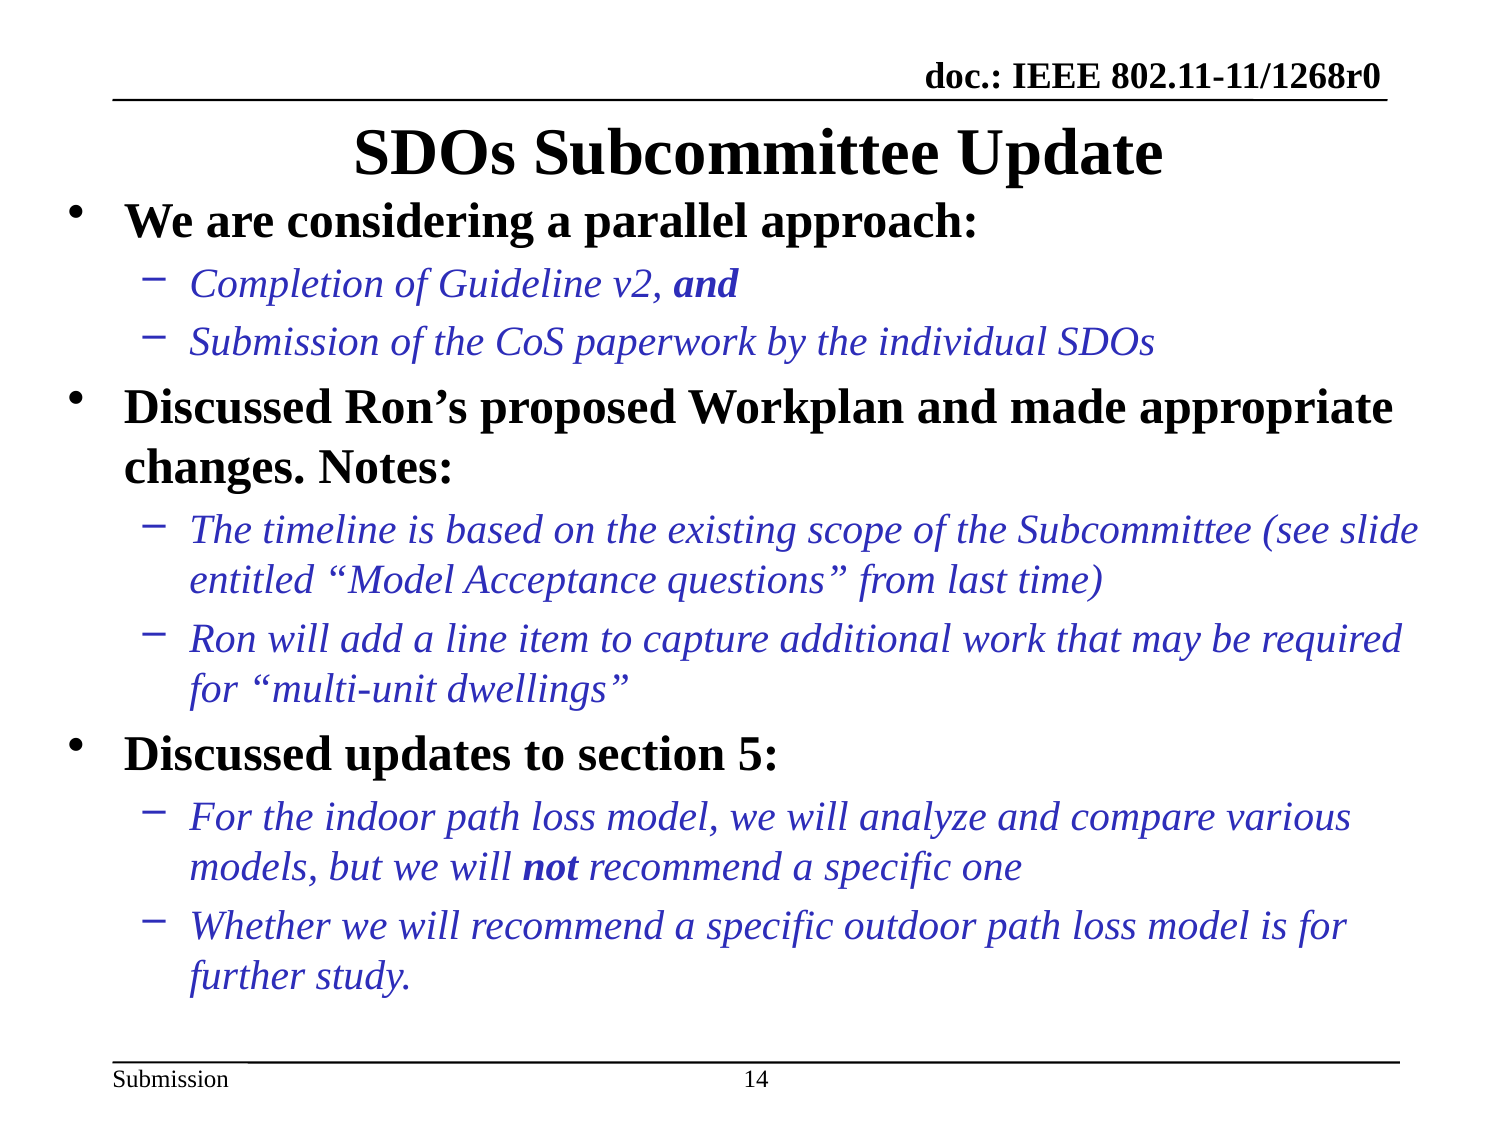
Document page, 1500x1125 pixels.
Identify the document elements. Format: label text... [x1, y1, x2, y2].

title SDOs Subcommittee Update [197, 97, 1322, 179]
slide_number 14 [712, 1061, 800, 1093]
list We are considering a parallel approach: Completion of Guideline v2, and Submission of the CoS paperwork by the individual SDOs Discussed Ron’s proposed Workplan and made appropriate changes. Notes: The timeline is based on the existing scope of the Subcommittee (see slide entitled “Model Acceptance questions” from last time) Ron will add a line item to capture additional work that may be required for “multi-unit dwellings” Discussed updates to section 5: For the indoor path loss model, we will analyze and compare various models, but we will not recommend a specific one Whether we will recommend a specific outdoor path loss model is for further study. [52, 179, 1439, 1039]
